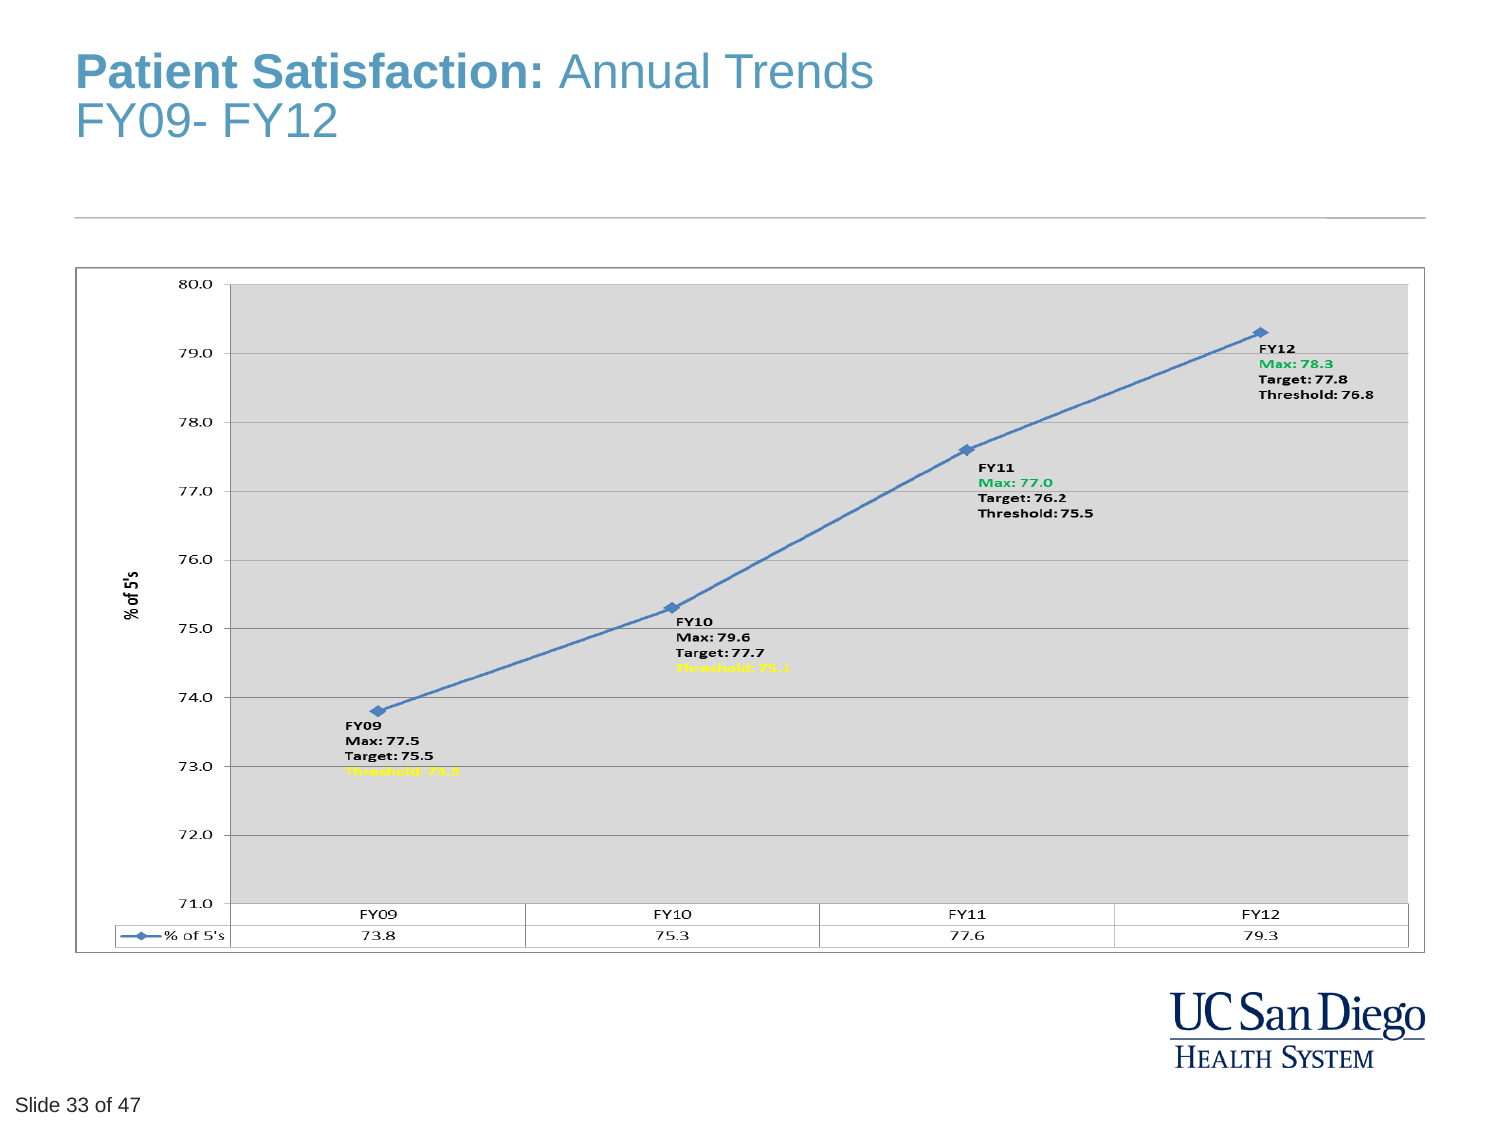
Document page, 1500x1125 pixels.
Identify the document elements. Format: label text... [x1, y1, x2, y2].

picture [74, 266, 1426, 954]
title Patient Satisfaction: Annual Trends FY09- FY12 [75, 48, 1426, 206]
picture [1170, 992, 1425, 1068]
text_box Slide 33 of 47 [0, 1084, 238, 1125]
